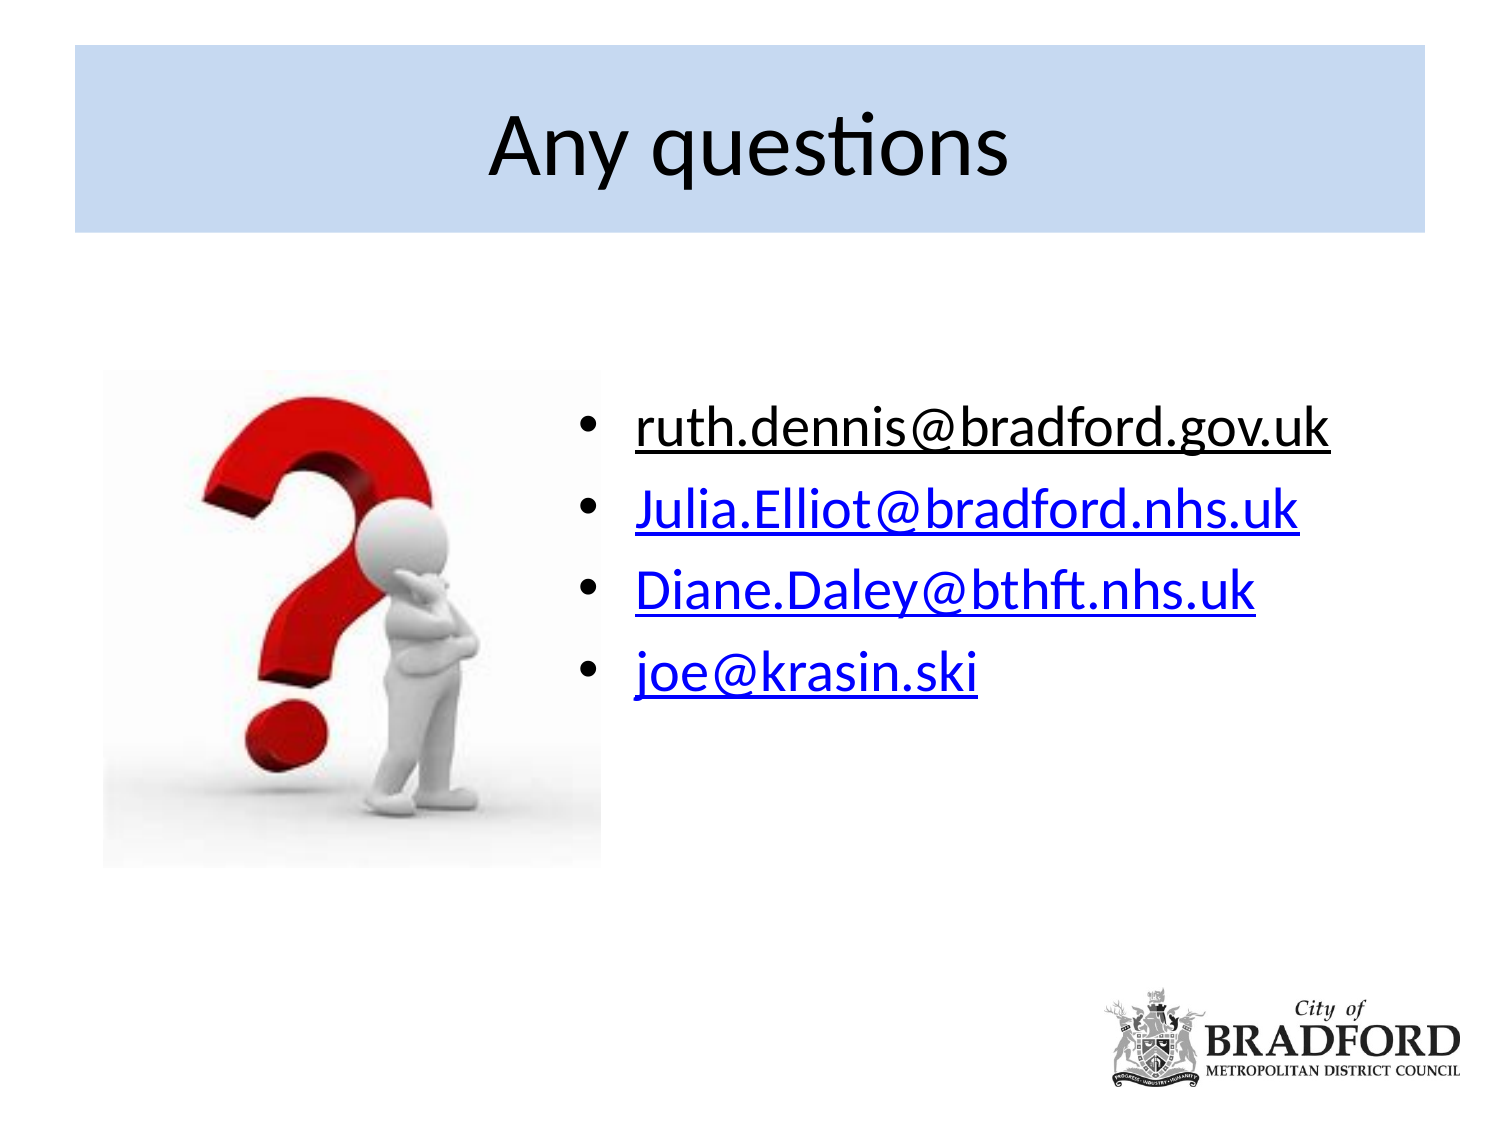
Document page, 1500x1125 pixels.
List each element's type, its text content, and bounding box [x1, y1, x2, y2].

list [102, 369, 601, 868]
list ruth.dennis@bradford.gov.uk Julia.Elliot@bradford.nhs.uk Diane.Daley@bthft.nhs.uk joe@krasin.ski [564, 299, 1397, 885]
title Any questions [75, 45, 1425, 233]
picture [1104, 987, 1460, 1087]
